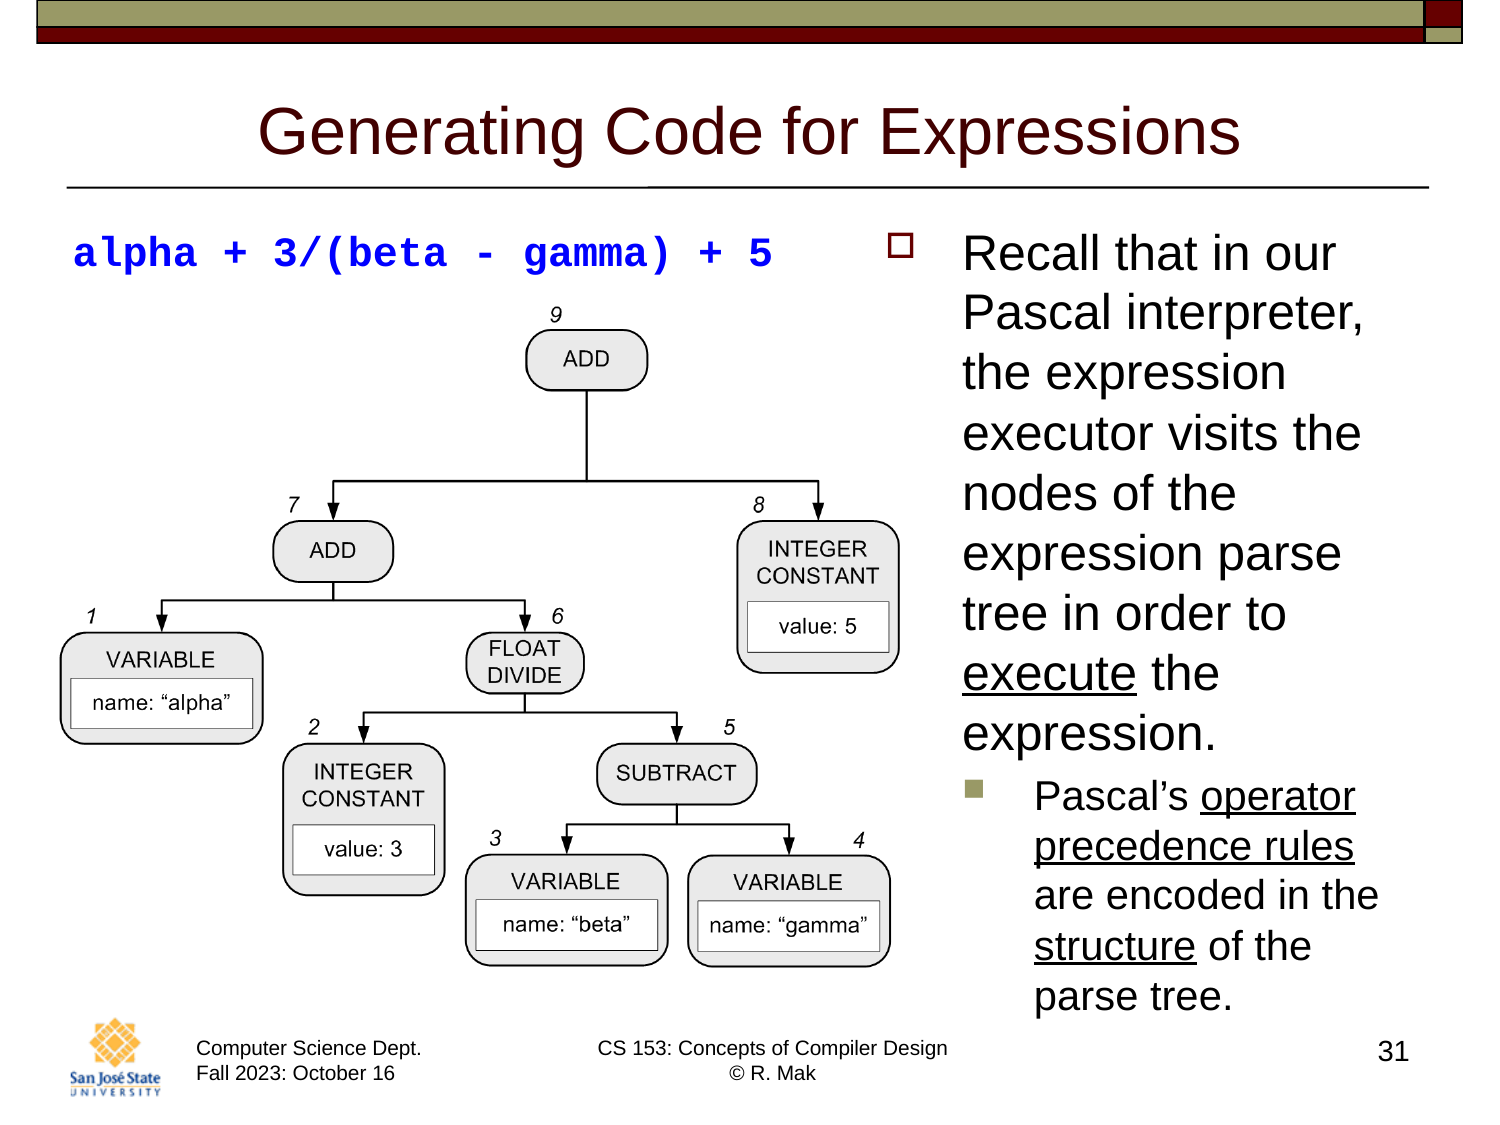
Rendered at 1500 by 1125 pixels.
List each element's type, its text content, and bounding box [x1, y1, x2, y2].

picture [59, 297, 901, 968]
list Recall that in our Pascal interpreter, the expression executor visits the nodes of the expression parse tree in order to execute the expression. Pascal’s operator precedence rules are encoded in the structure of the parse tree. [870, 212, 1425, 1043]
picture [60, 1012, 166, 1112]
text_box alpha + 3/(beta - gamma) + 5 [57, 217, 799, 283]
slide_number 31 [1320, 1043, 1425, 1100]
title Generating Code for Expressions [75, 67, 1425, 175]
